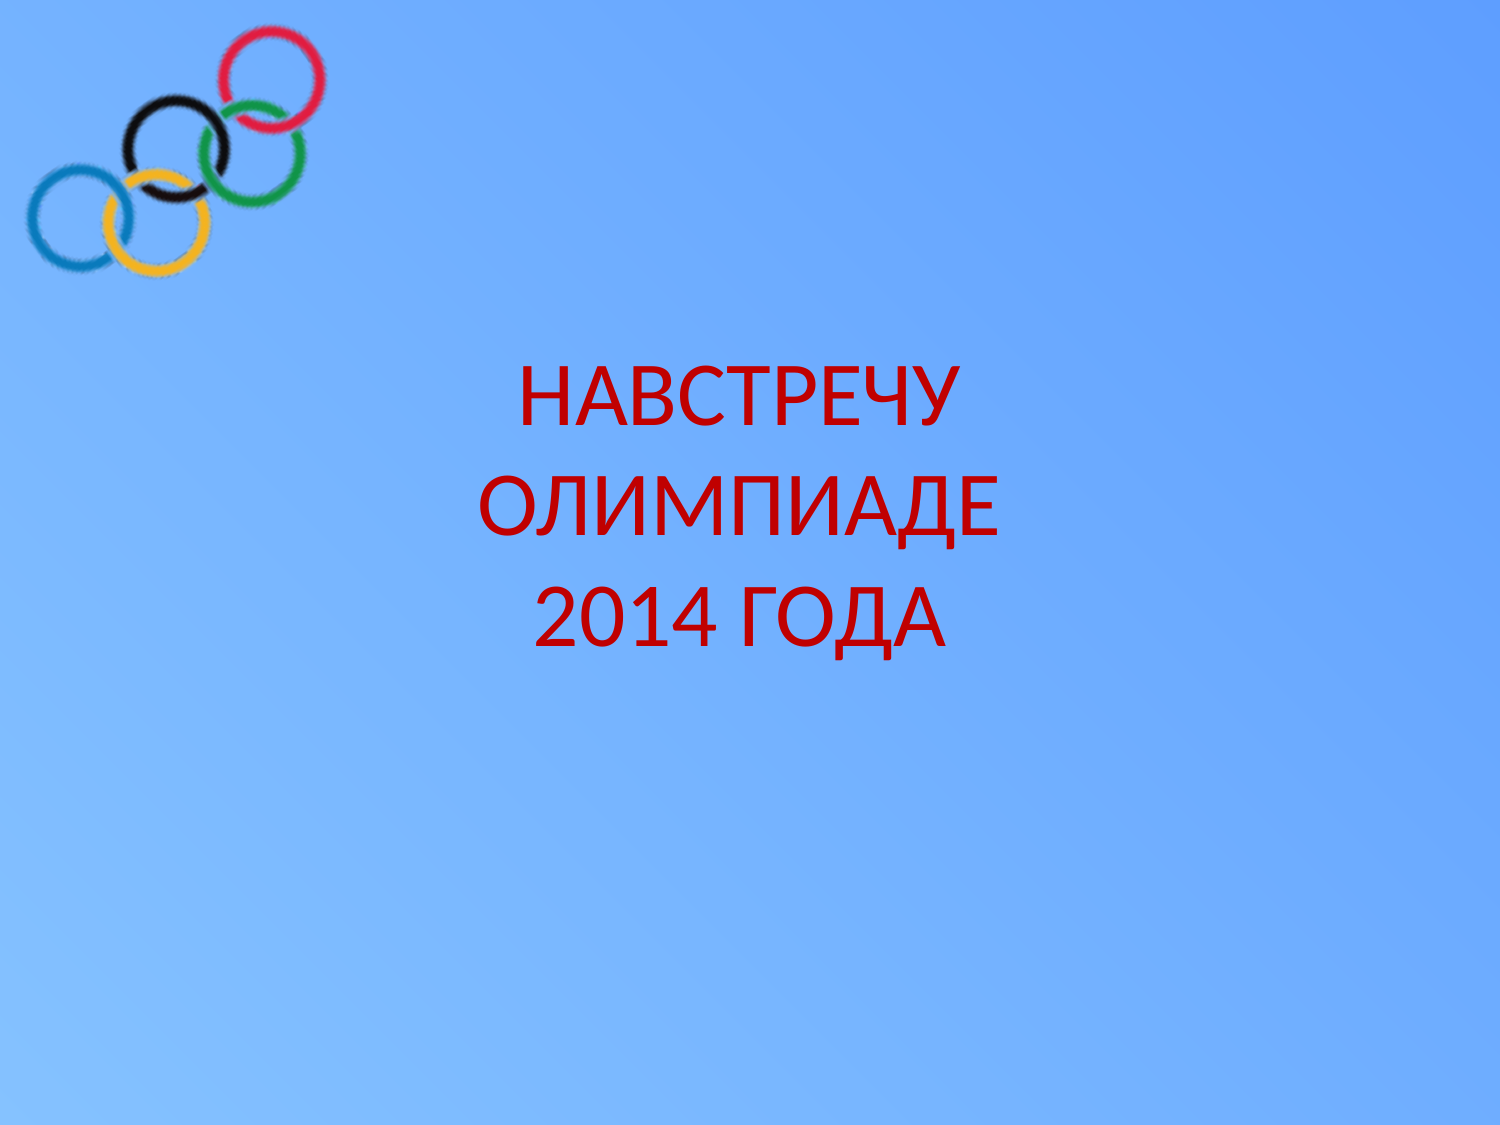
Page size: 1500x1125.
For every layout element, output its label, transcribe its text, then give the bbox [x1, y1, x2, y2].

title НАВСТРЕЧУ ОЛИМПИАДЕ 2014 ГОДА [117, 140, 1383, 858]
picture [3, 2, 377, 335]
